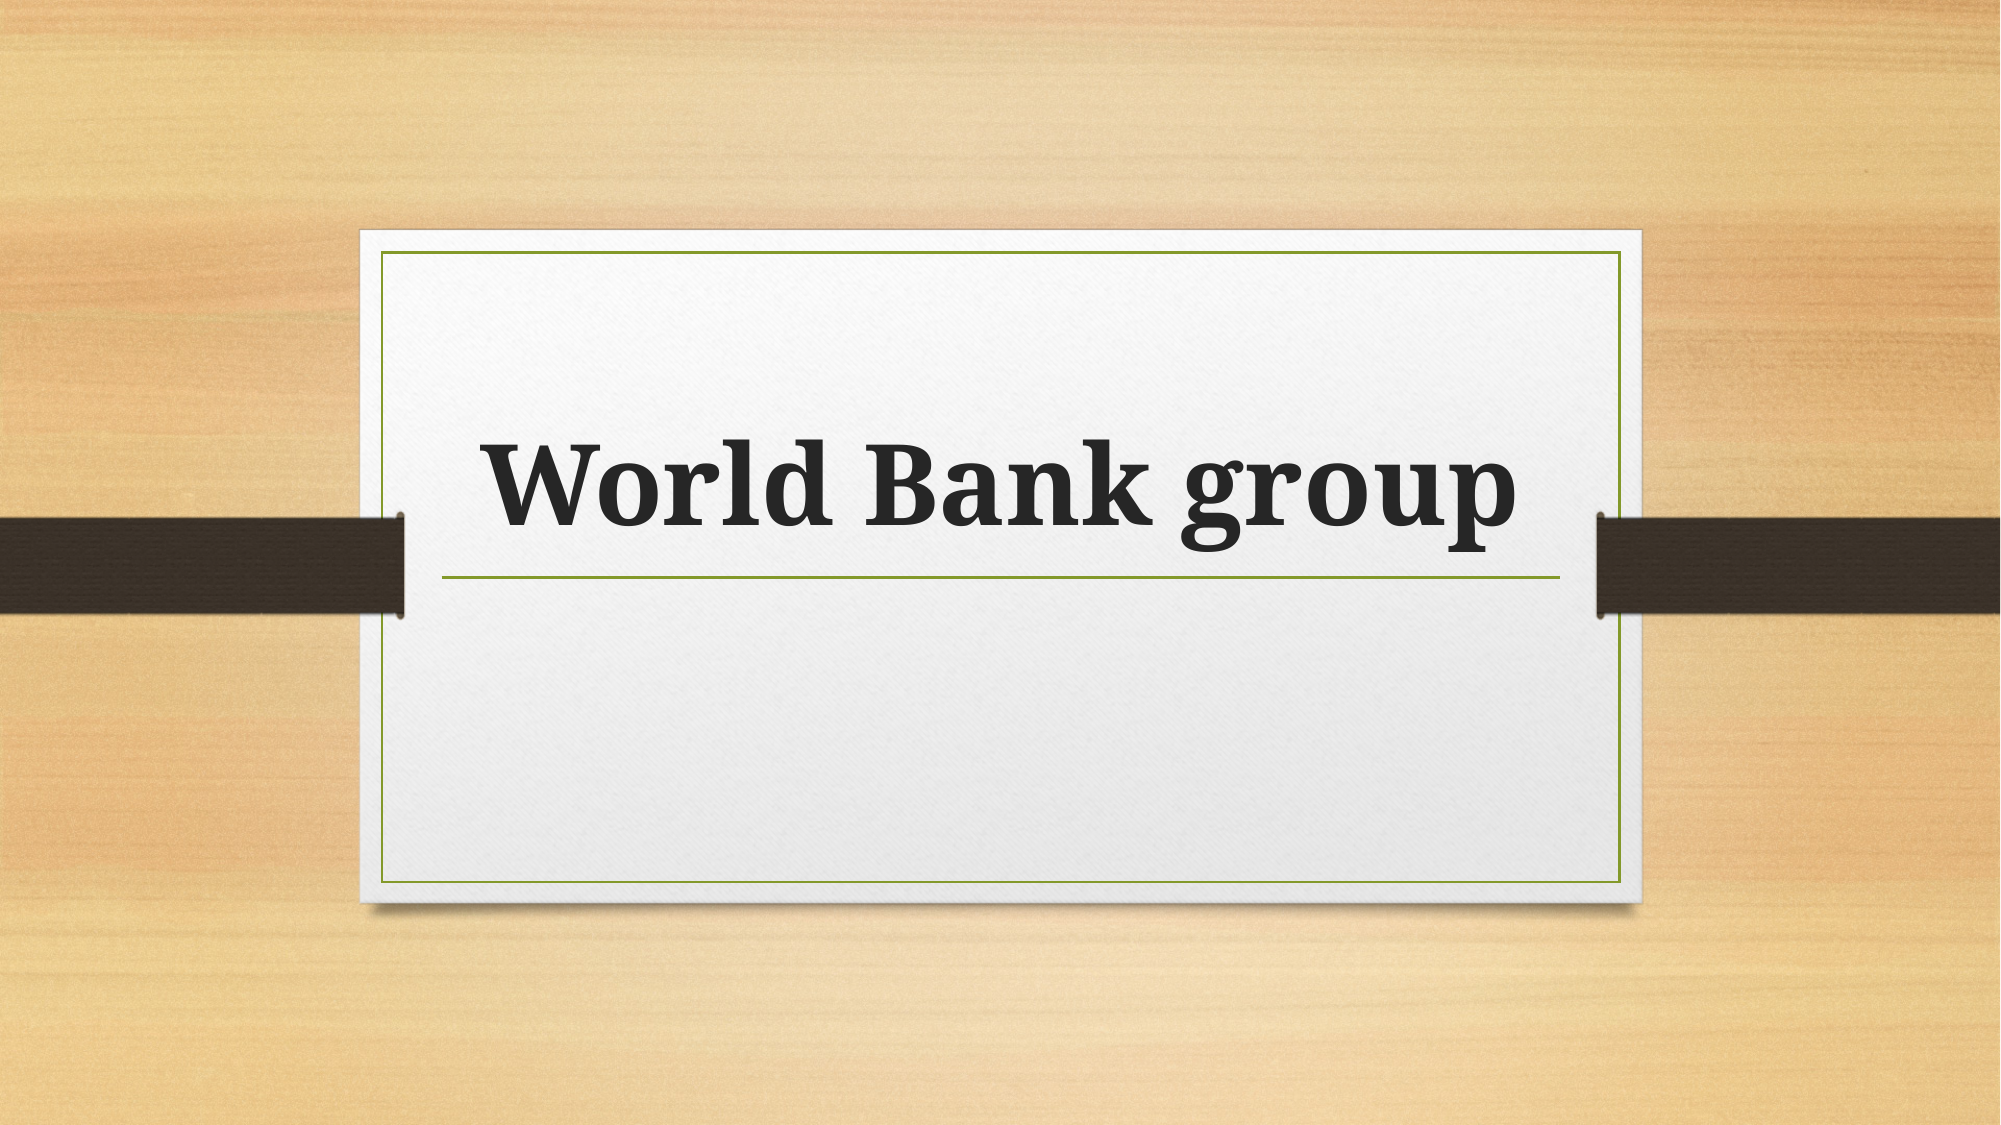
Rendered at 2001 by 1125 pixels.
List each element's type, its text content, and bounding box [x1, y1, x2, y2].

picture [0, 0, 2001, 1125]
title World Bank group [441, 306, 1560, 556]
